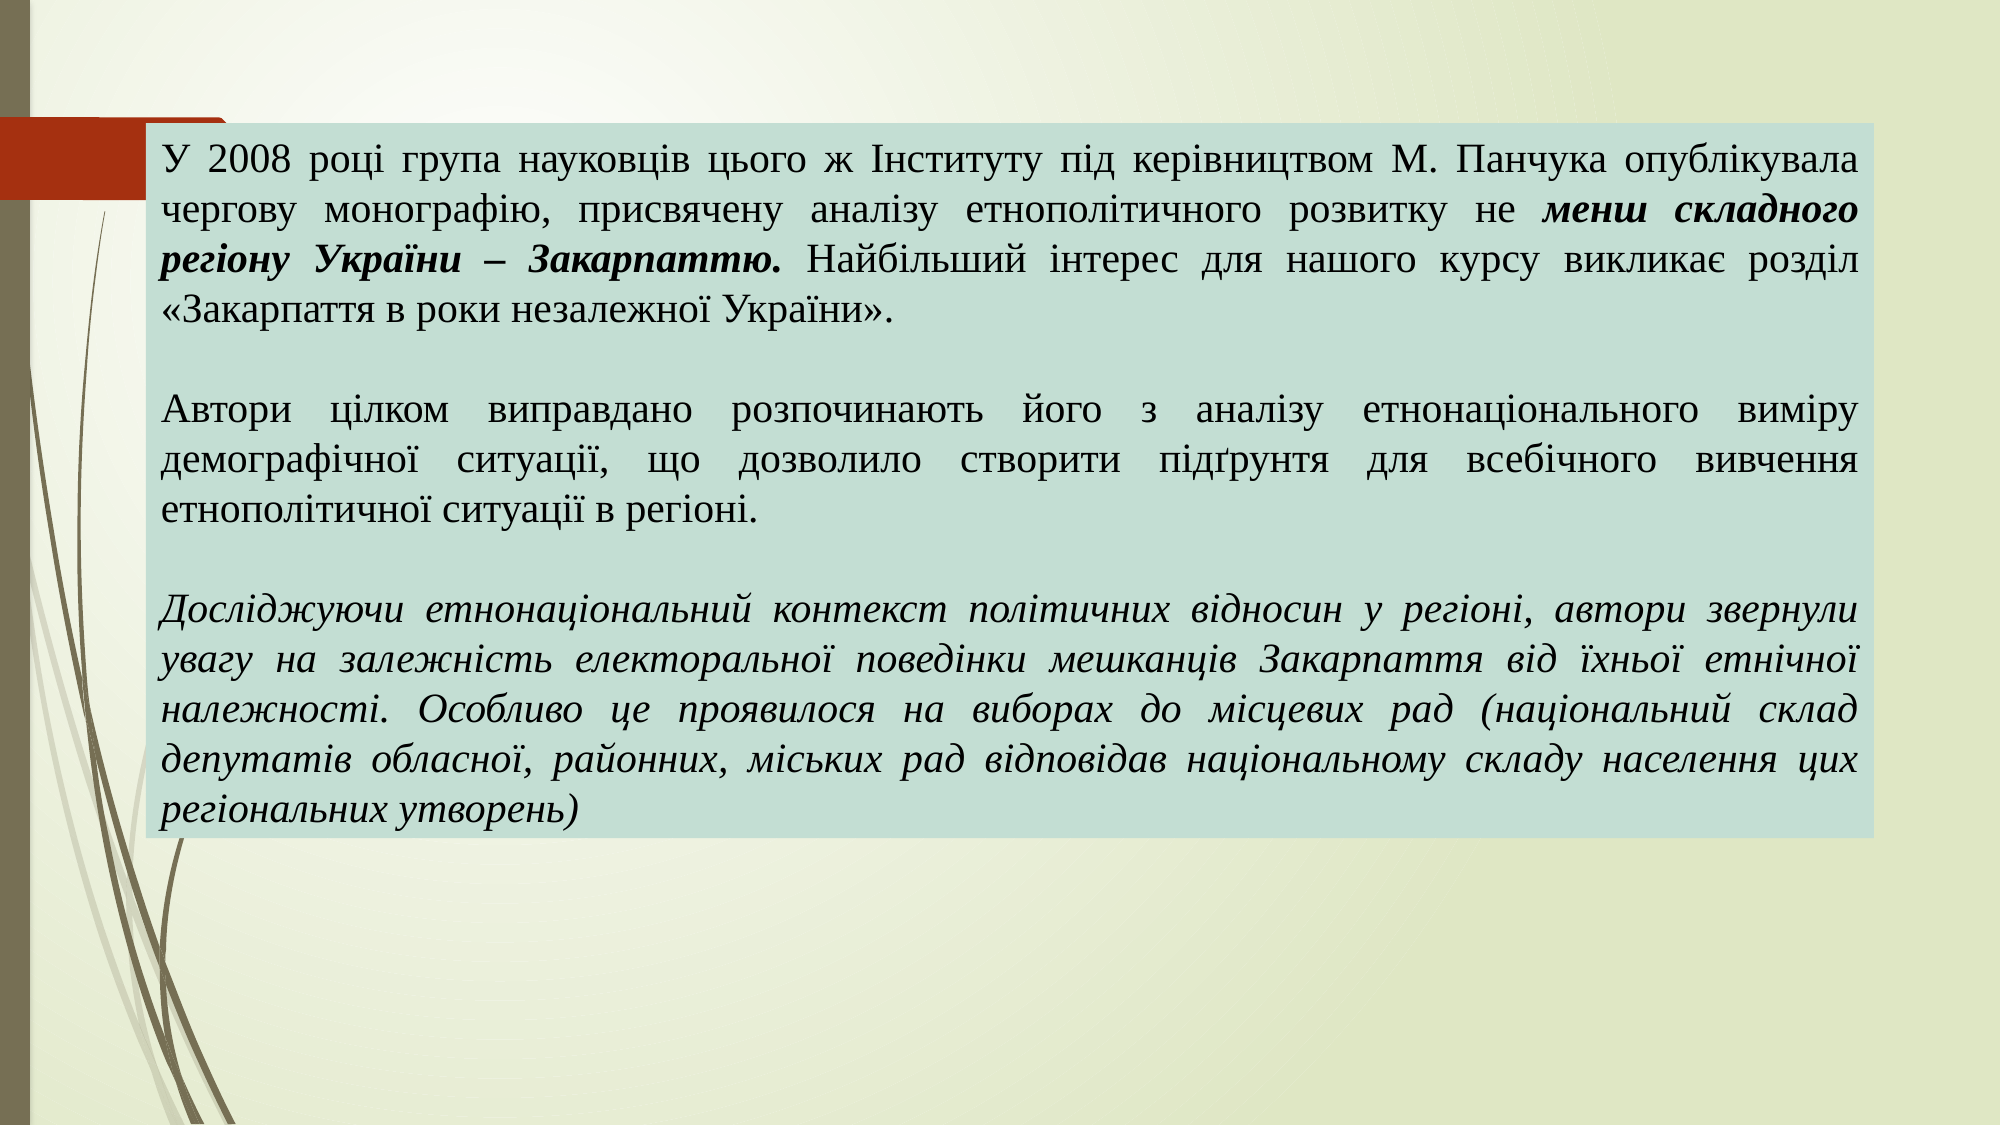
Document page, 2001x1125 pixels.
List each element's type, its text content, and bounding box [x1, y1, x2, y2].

text_box У 2008 році група науковців цього ж Інституту під керівництвом М. Панчука опублікувала чергову монографію, присвячену аналізу етнополітичного розвитку не менш складного регіону України – Закарпаттю. Найбільший інтерес для нашого курсу викликає розділ «Закарпаття в роки незалежної України». Автори цілком виправдано розпочинають його з аналізу етнонаціонального виміру демографічної ситуації, що дозволило створити підґрунтя для всебічного вивчення етнополітичної ситуації в регіоні. Досліджуючи етнонаціональний контекст політичних відносин у регіоні, автори звернули увагу на залежність електоральної поведінки мешканців Закарпаття від їхньої етнічної належності. Особливо це проявилося на виборах до місцевих рад (національний склад депутатів обласної, районних, міських рад відповідав національному складу населення цих регіональних утворень) [145, 123, 1874, 839]
